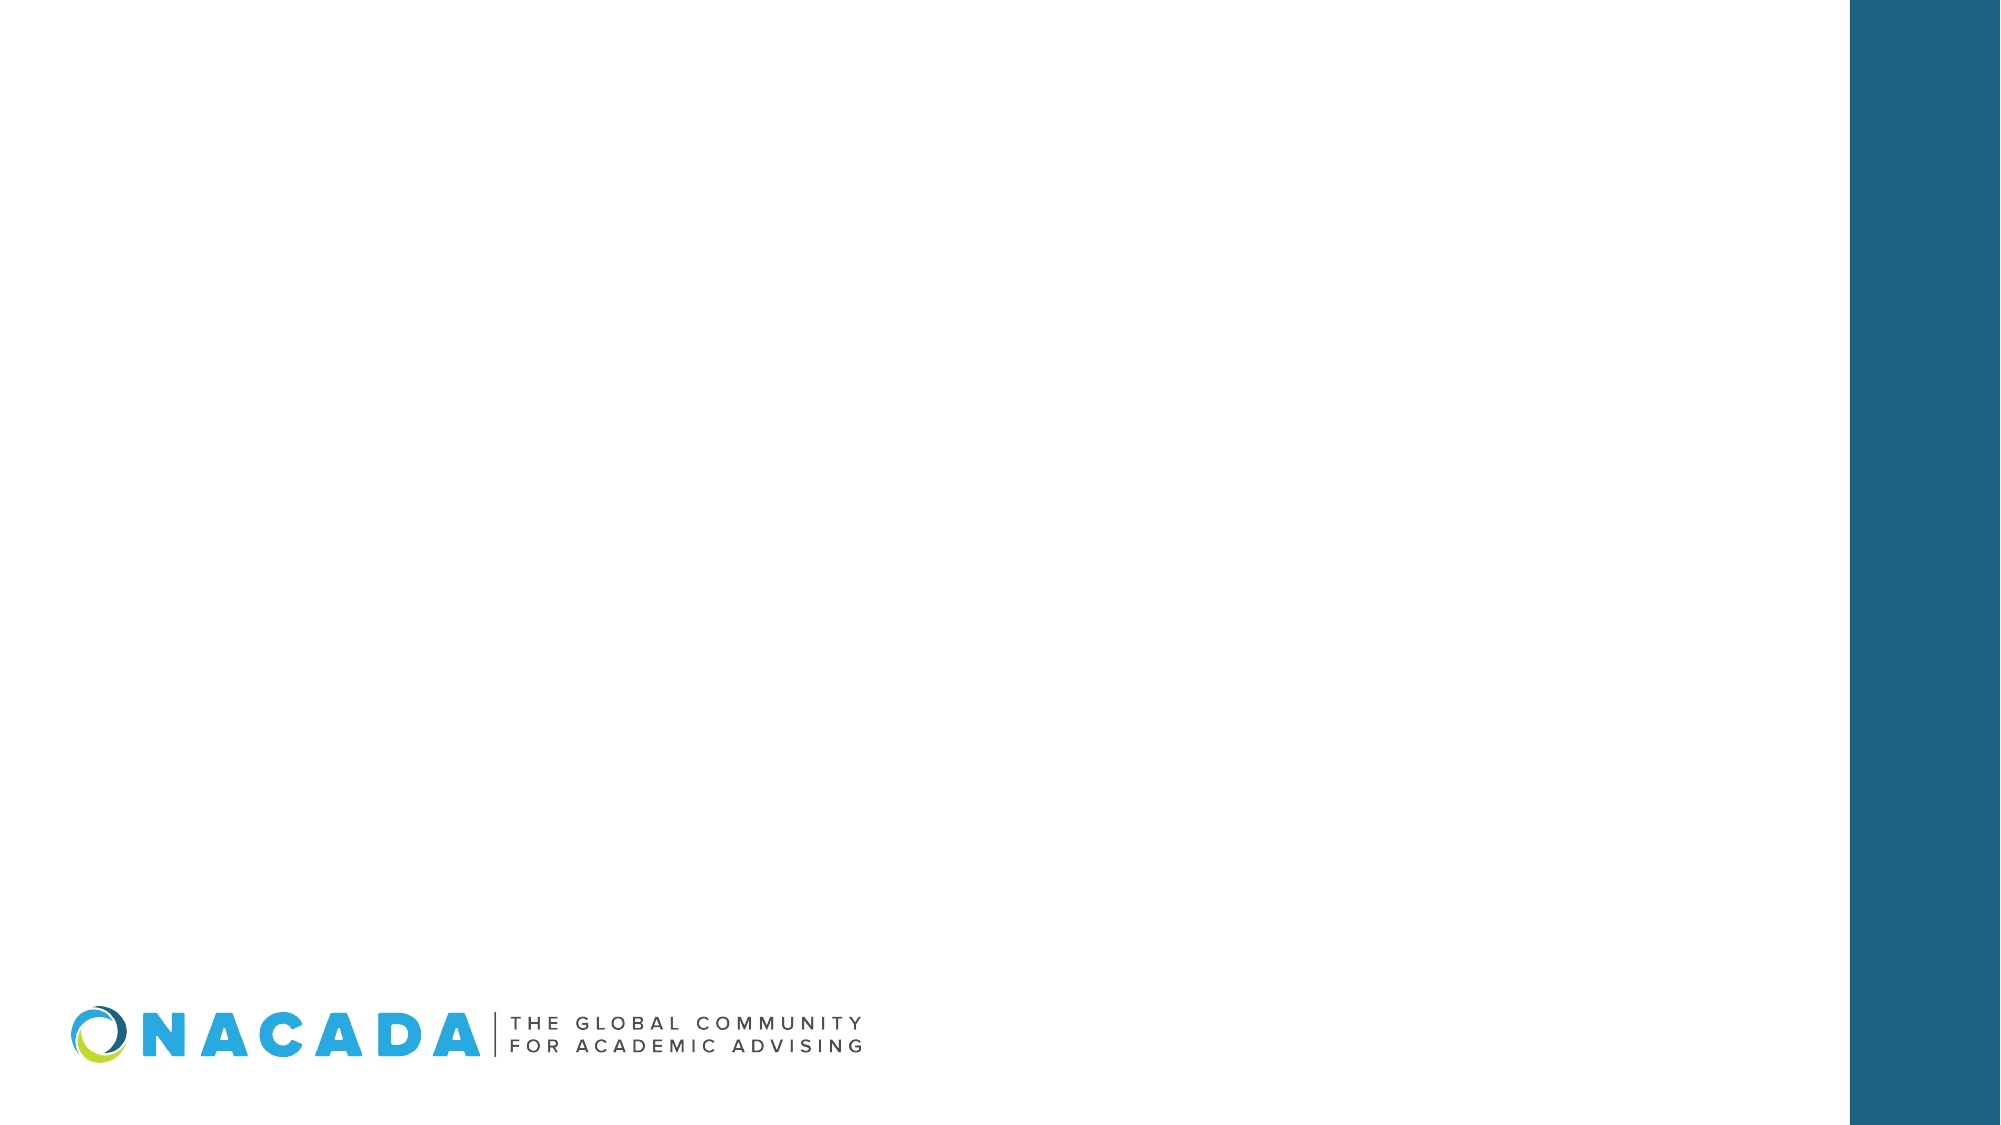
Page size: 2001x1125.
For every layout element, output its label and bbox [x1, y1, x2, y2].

picture [71, 1006, 861, 1063]
